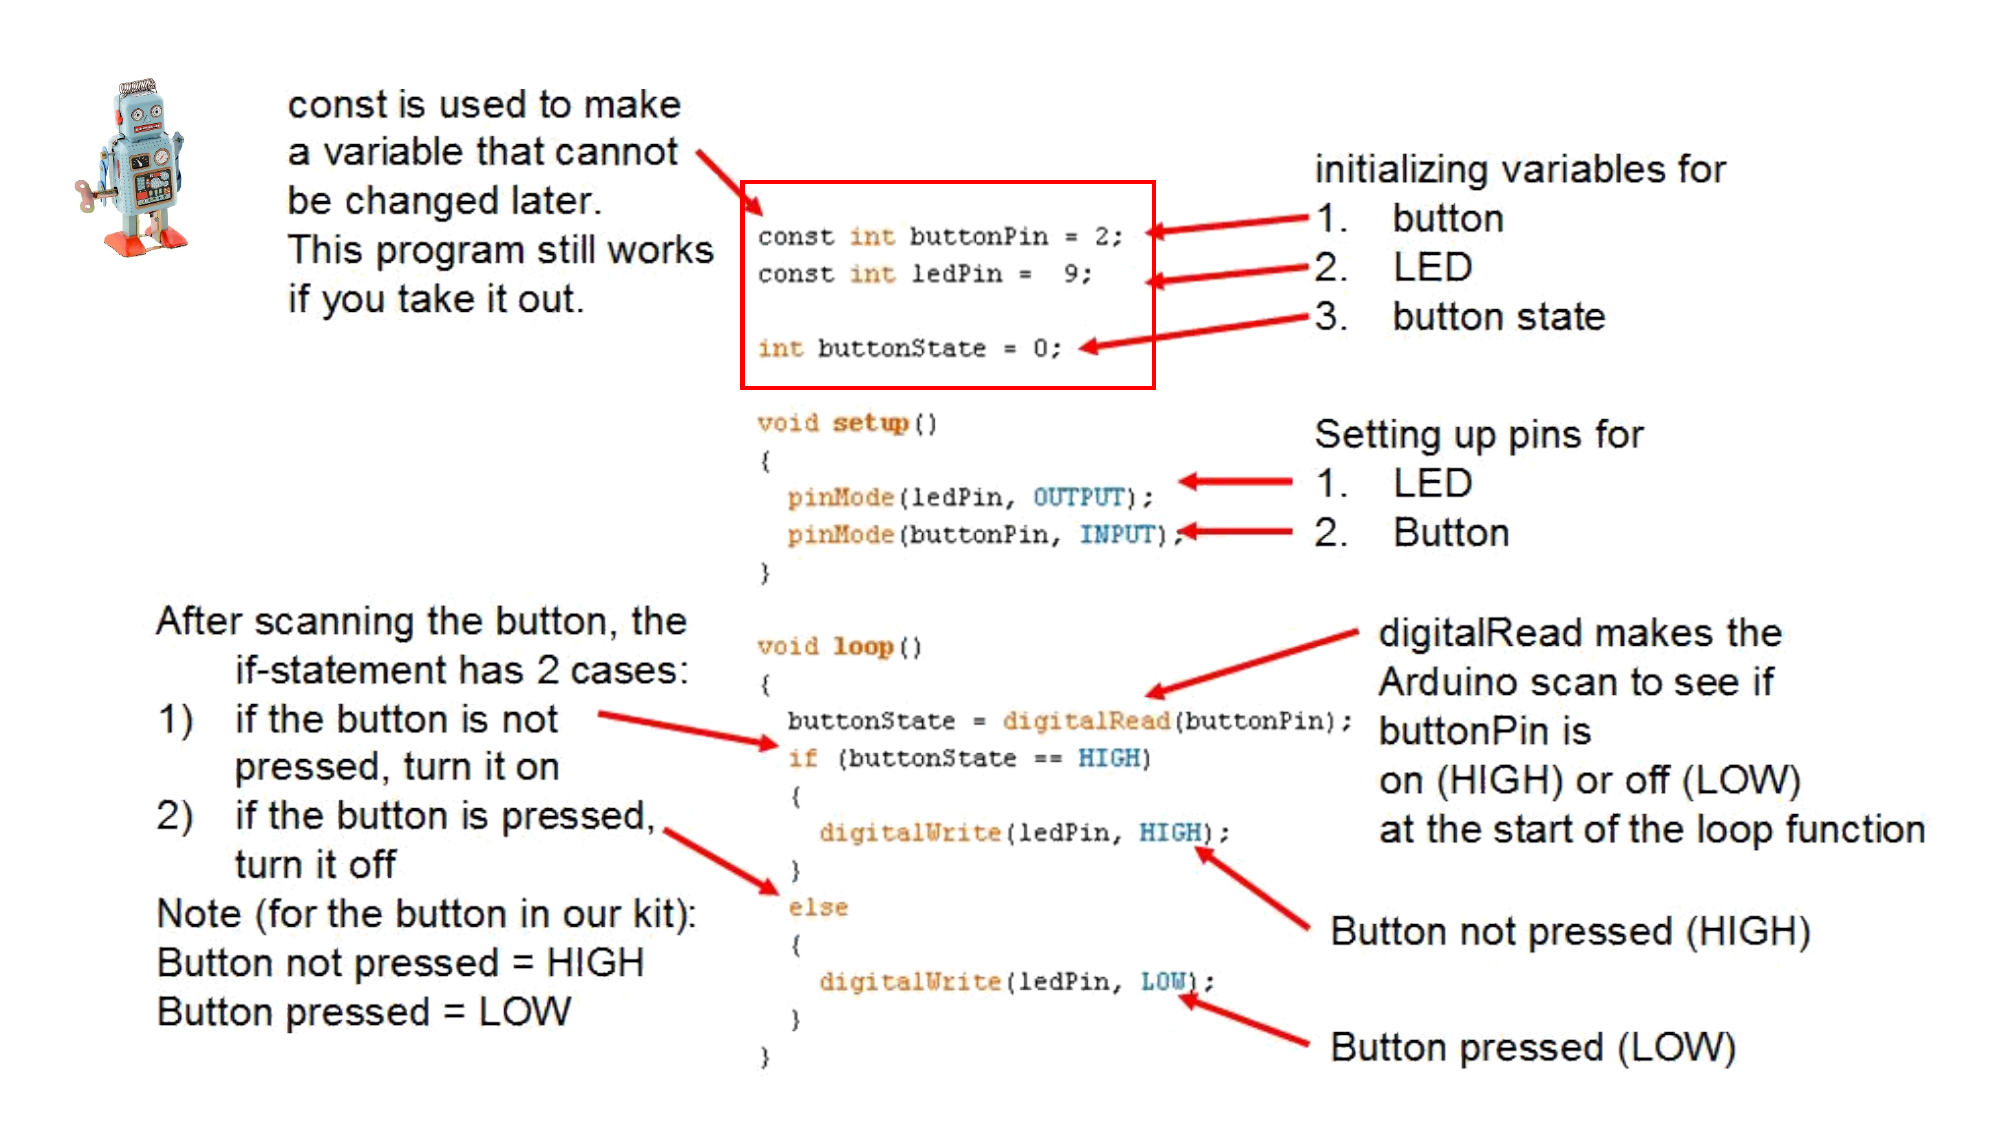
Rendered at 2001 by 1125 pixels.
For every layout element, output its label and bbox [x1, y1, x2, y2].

picture [32, 63, 1935, 1089]
